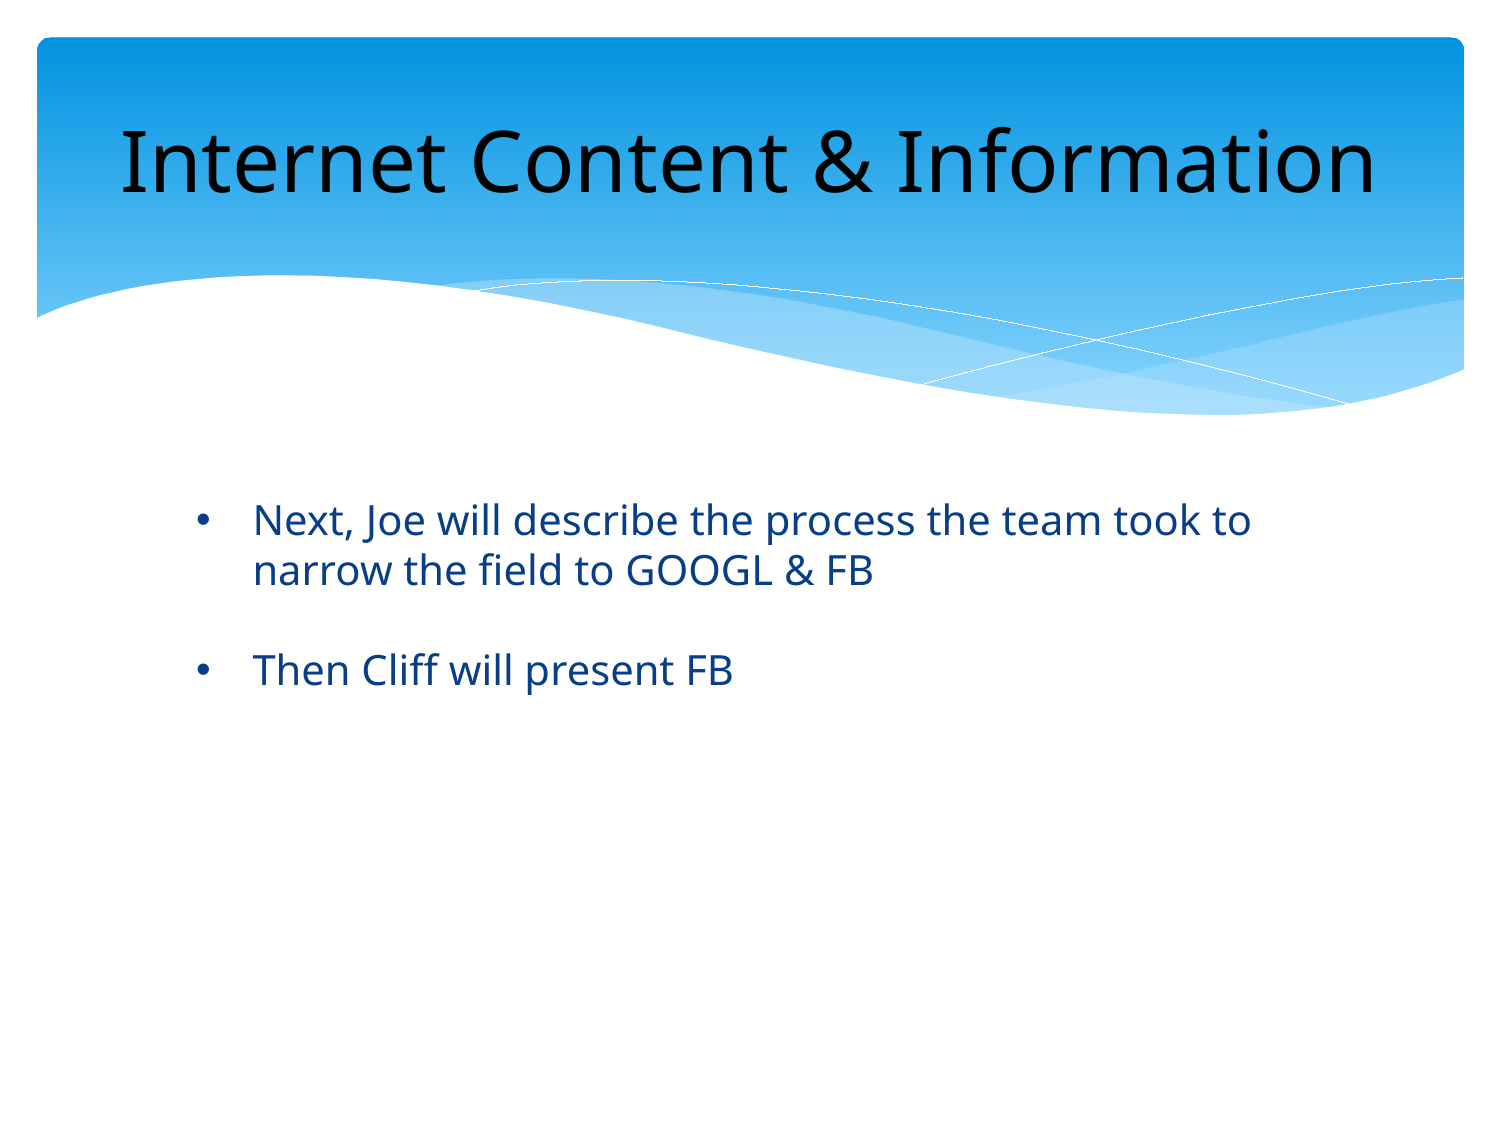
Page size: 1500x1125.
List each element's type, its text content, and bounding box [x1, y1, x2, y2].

text_box Next, Joe will describe the process the team took to narrow the field to GOOGL & FB Then Cliff will present FB [181, 486, 1329, 882]
title Internet Content & Information [75, 55, 1425, 261]
